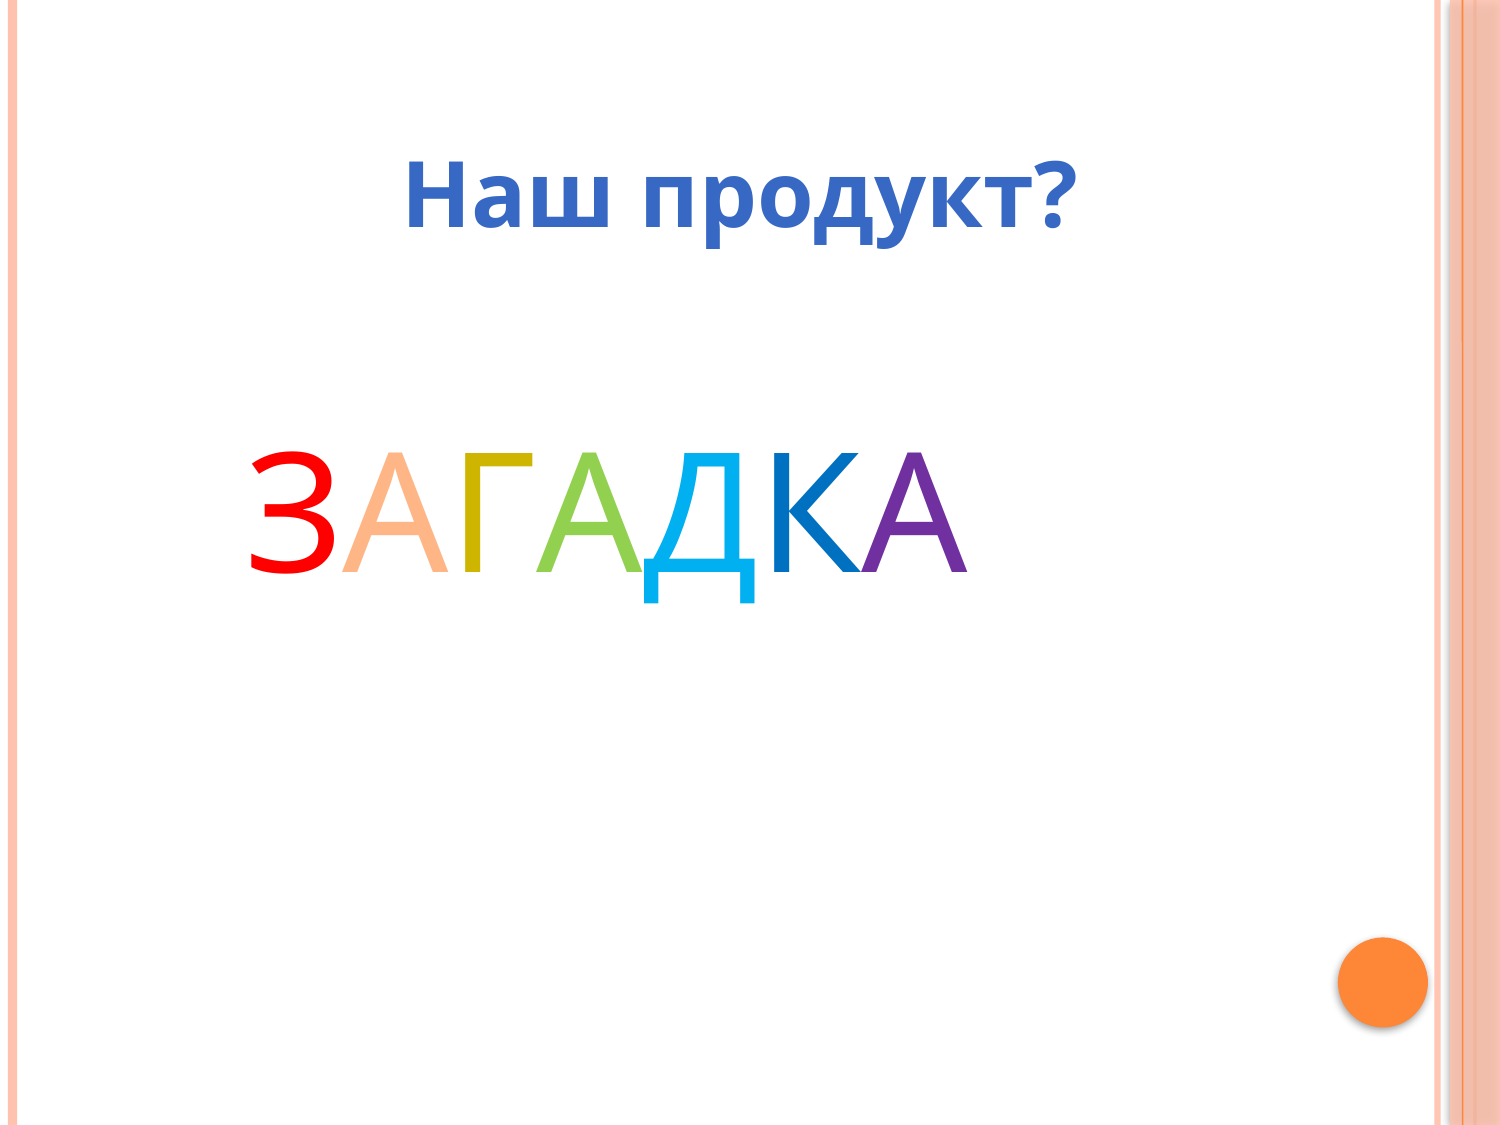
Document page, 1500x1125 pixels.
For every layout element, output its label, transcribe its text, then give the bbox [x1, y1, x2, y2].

text_box Наш продукт? [386, 128, 1161, 254]
text_box ЗАГАДКА [230, 398, 1149, 614]
